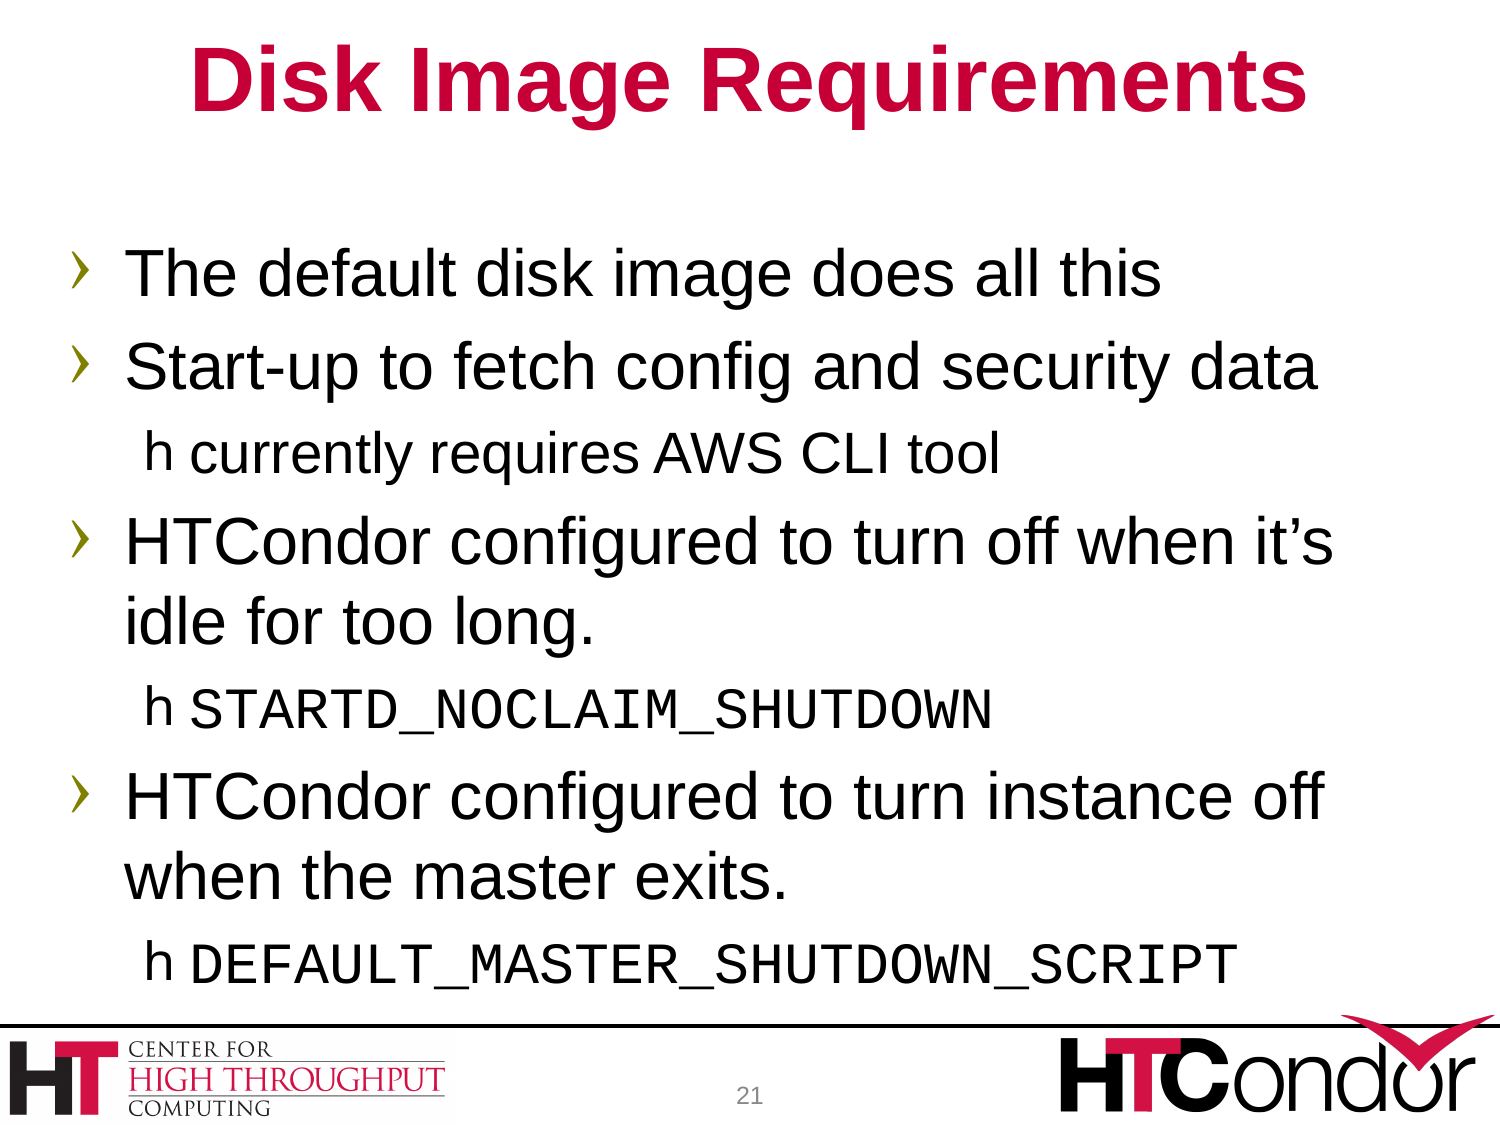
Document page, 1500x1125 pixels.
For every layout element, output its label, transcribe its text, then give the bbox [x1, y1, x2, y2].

picture [1055, 1014, 1500, 1119]
slide_number 21 [575, 1065, 925, 1125]
picture [0, 1029, 454, 1125]
list The default disk image does all this Start-up to fetch config and security data currently requires AWS CLI tool HTCondor configured to turn off when it’s idle for too long. STARTD_NOCLAIM_SHUTDOWN HTCondor configured to turn instance off when the master exits. DEFAULT_MASTER_SHUTDOWN_SCRIPT [52, 222, 1431, 916]
title Disk Image Requirements [0, 0, 1500, 150]
